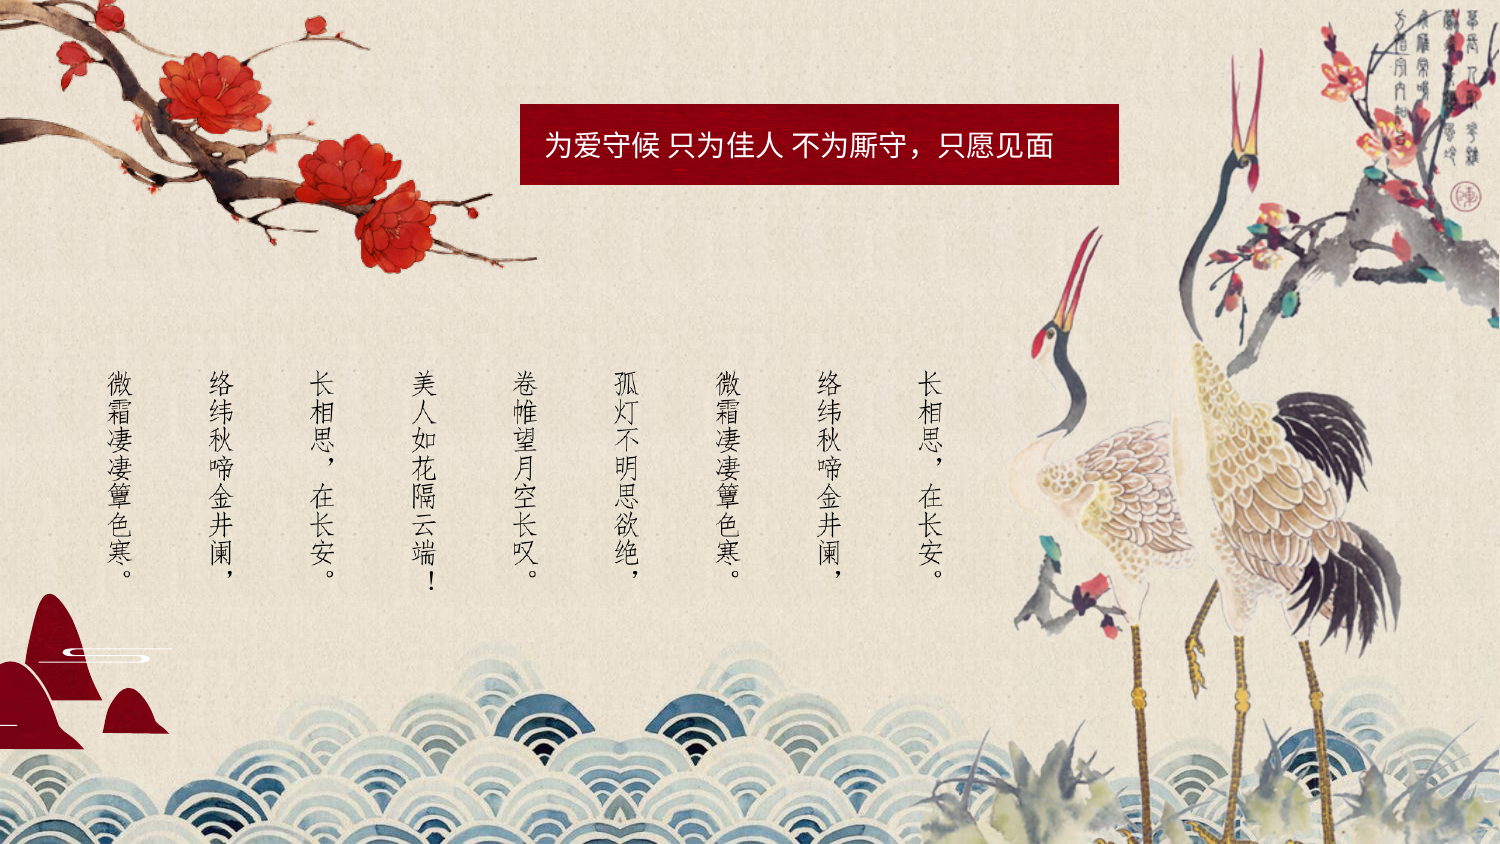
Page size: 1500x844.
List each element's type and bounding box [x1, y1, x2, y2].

text_box [0, 607, 173, 777]
picture [0, 0, 1500, 844]
